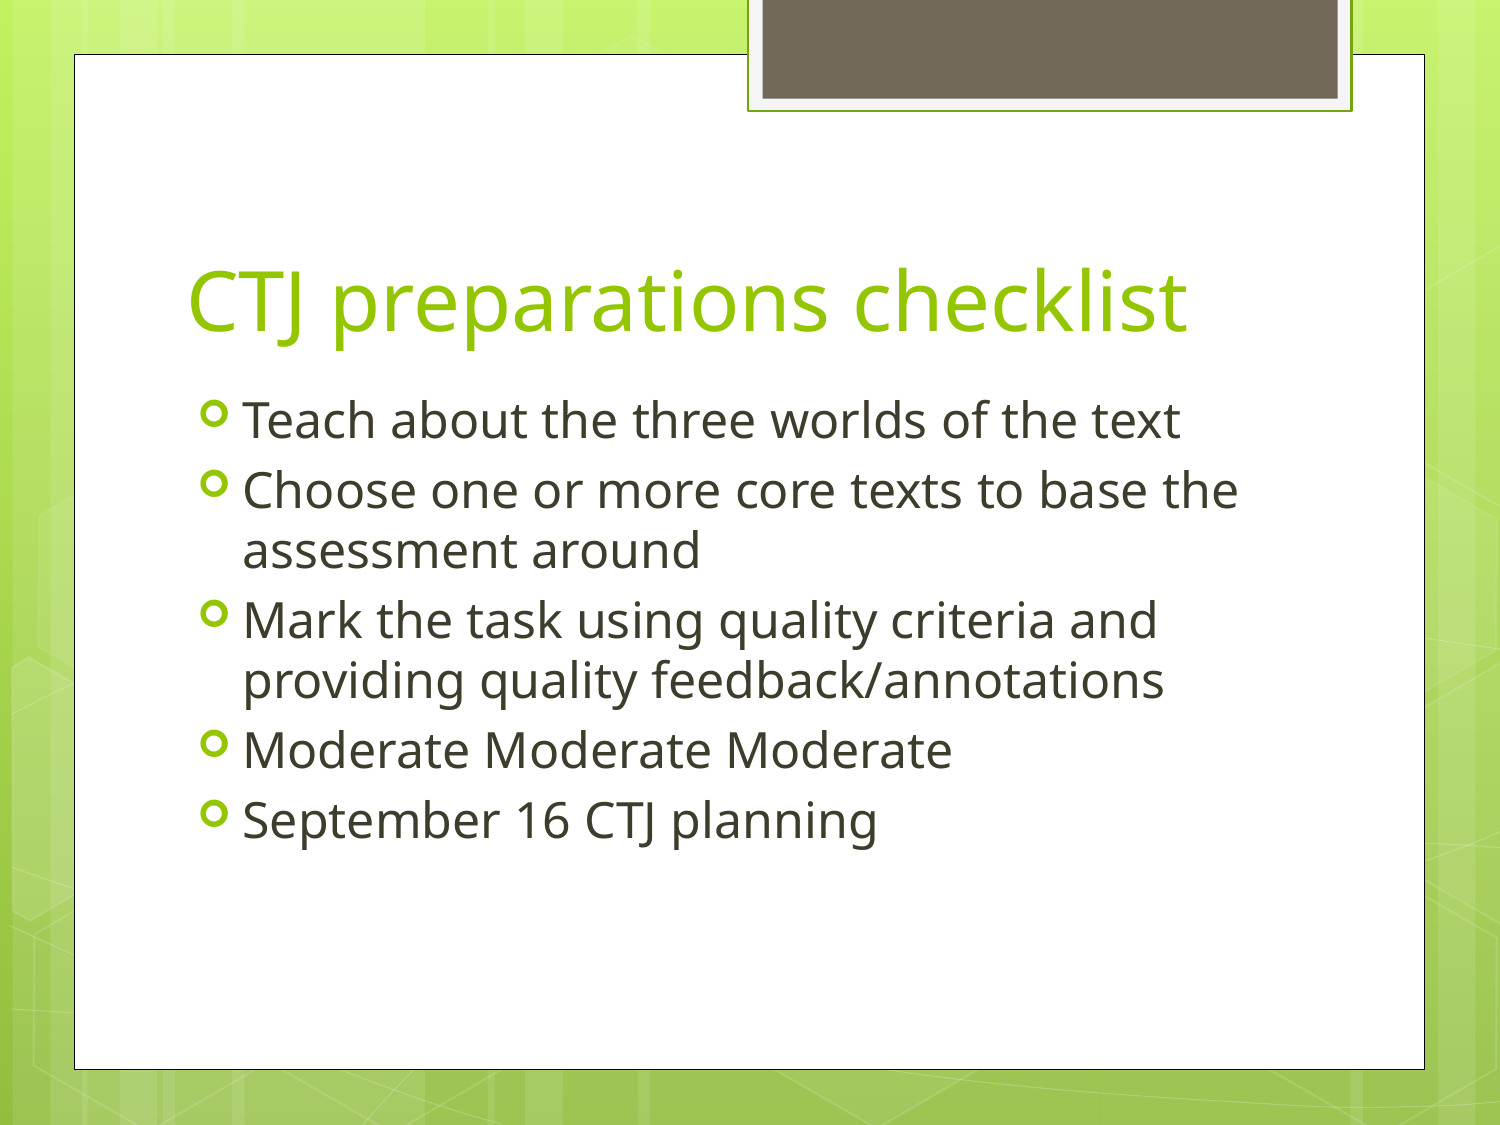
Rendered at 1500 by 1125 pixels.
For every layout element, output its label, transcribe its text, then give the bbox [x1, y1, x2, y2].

title CTJ preparations checklist [171, 168, 1324, 357]
list Teach about the three worlds of the text Choose one or more core texts to base the assessment around Mark the task using quality criteria and providing quality feedback/annotations Moderate Moderate Moderate September 16 CTJ planning [171, 381, 1283, 957]
